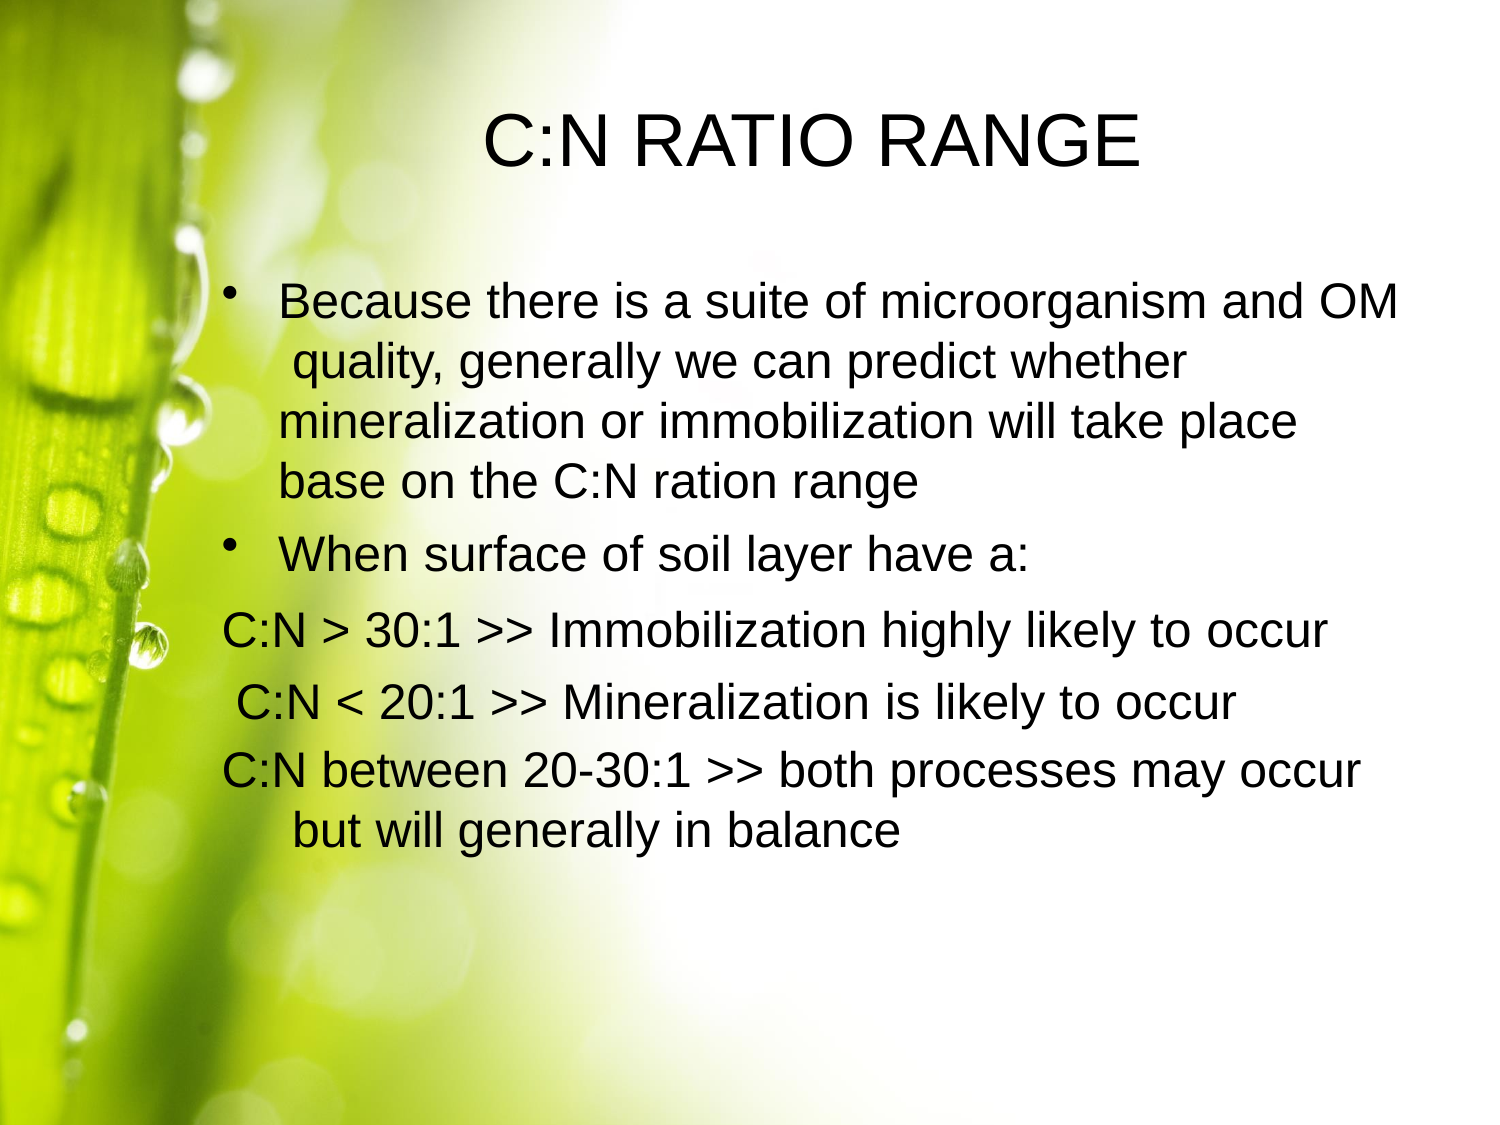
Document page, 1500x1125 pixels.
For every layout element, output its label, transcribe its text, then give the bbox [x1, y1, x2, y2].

title C:N RATIO RANGE [480, 89, 1152, 266]
text_box Because there is a suite of microorganism and OM quality, generally we can predict whether mineralization or immobilization will take place base on the C:N ration range When surface of soil layer have a: C:N > 30:1 >> Immobilization highly likely to occur C:N < 20:1 >> Mineralization is likely to occur C:N between 20-30:1 >> both processes may occur but will generally in balance [219, 266, 1403, 857]
picture [0, 0, 1037, 1125]
